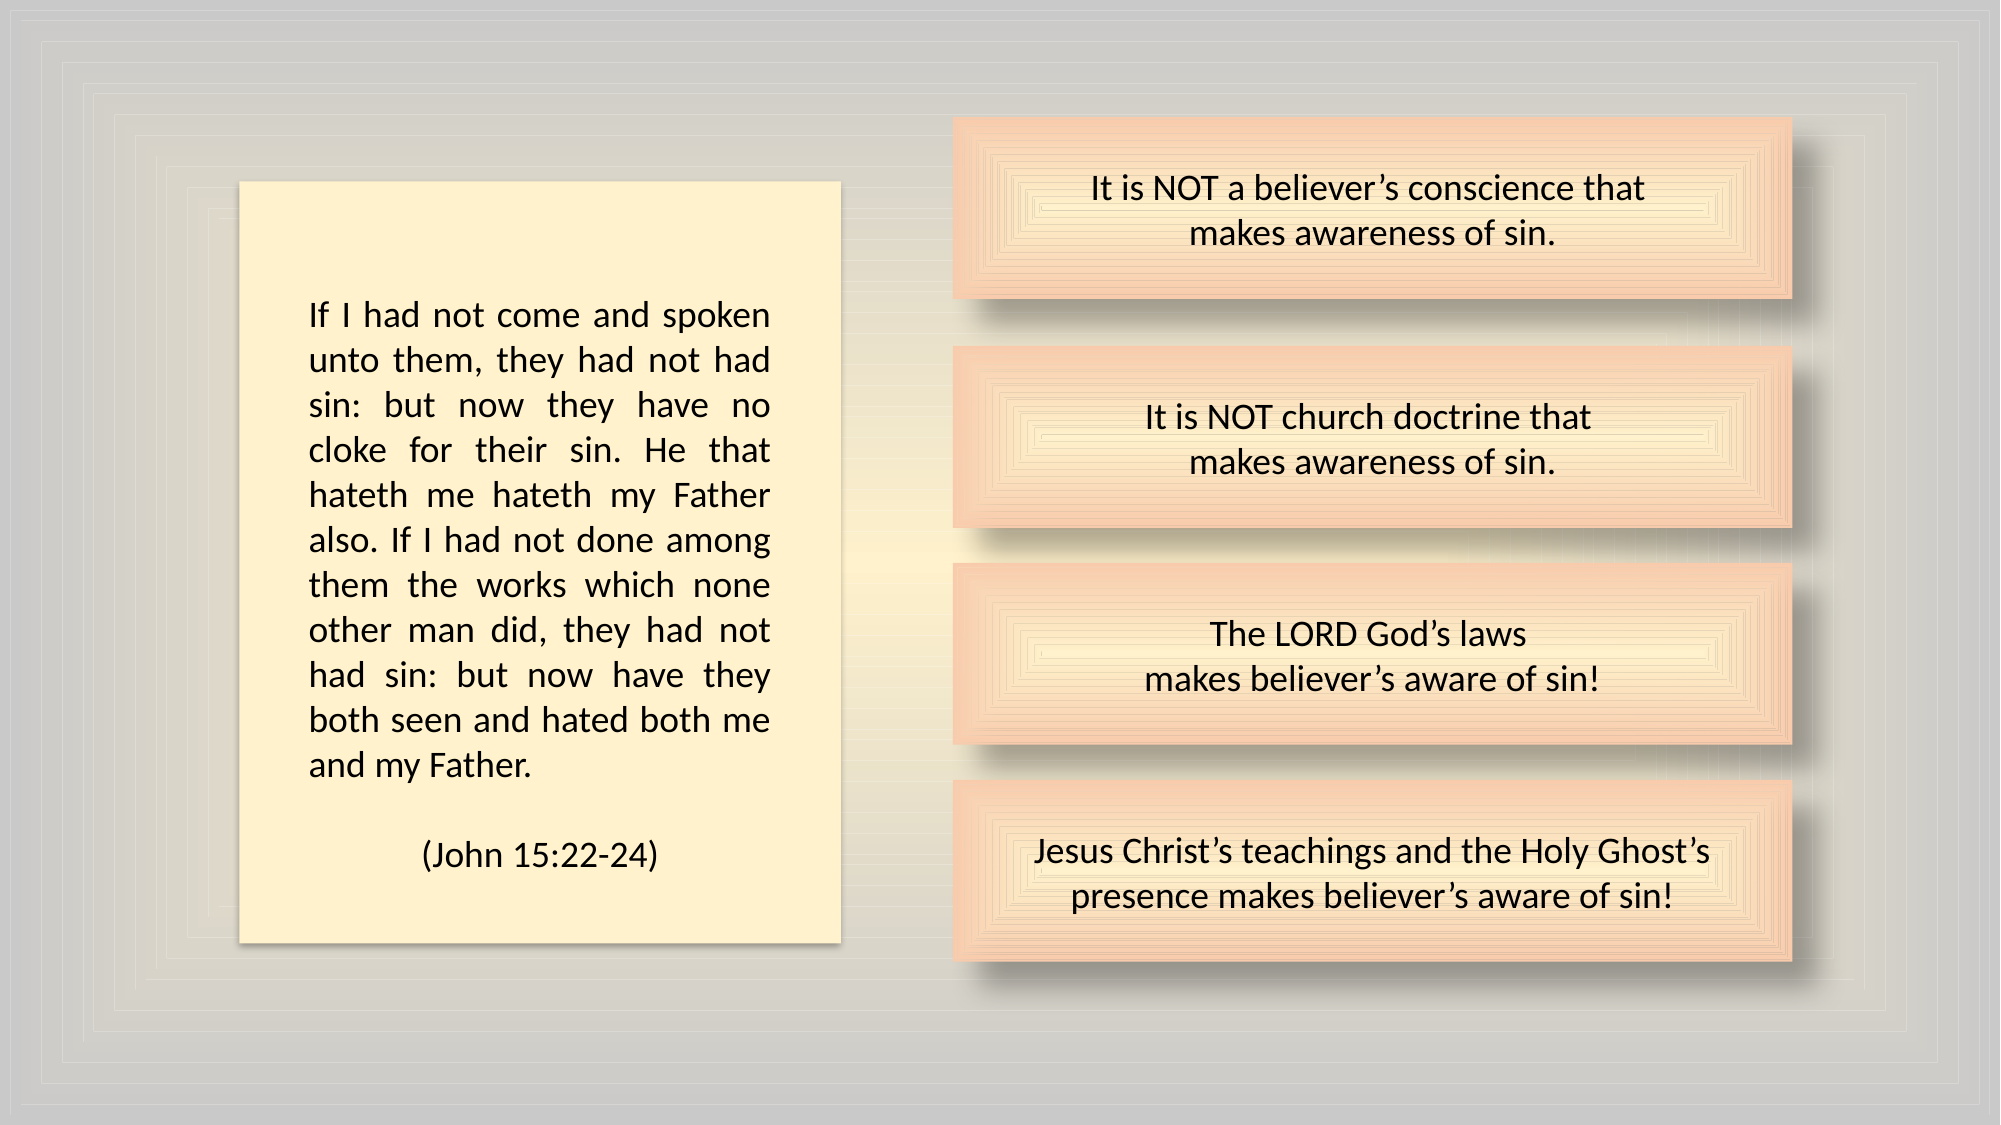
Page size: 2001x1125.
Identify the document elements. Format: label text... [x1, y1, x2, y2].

text_box It is NOT a believer’s conscience that makes awareness of sin. [952, 116, 1793, 300]
text_box If I had not come and spoken unto them, they had not had sin: but now they have no cloke for their sin. He that hateth me hateth my Father also. If I had not done among them the works which none other man did, they had not had sin: but now have they both seen and hated both me and my Father. (John 15:22-24) [293, 282, 787, 882]
text_box [238, 180, 842, 944]
text_box The LORD God’s laws makes believer’s aware of sin! [952, 562, 1793, 746]
text_box Jesus Christ’s teachings and the Holy Ghost’s presence makes believer’s aware of sin! [952, 779, 1793, 963]
text_box It is NOT church doctrine that makes awareness of sin. [952, 345, 1793, 529]
